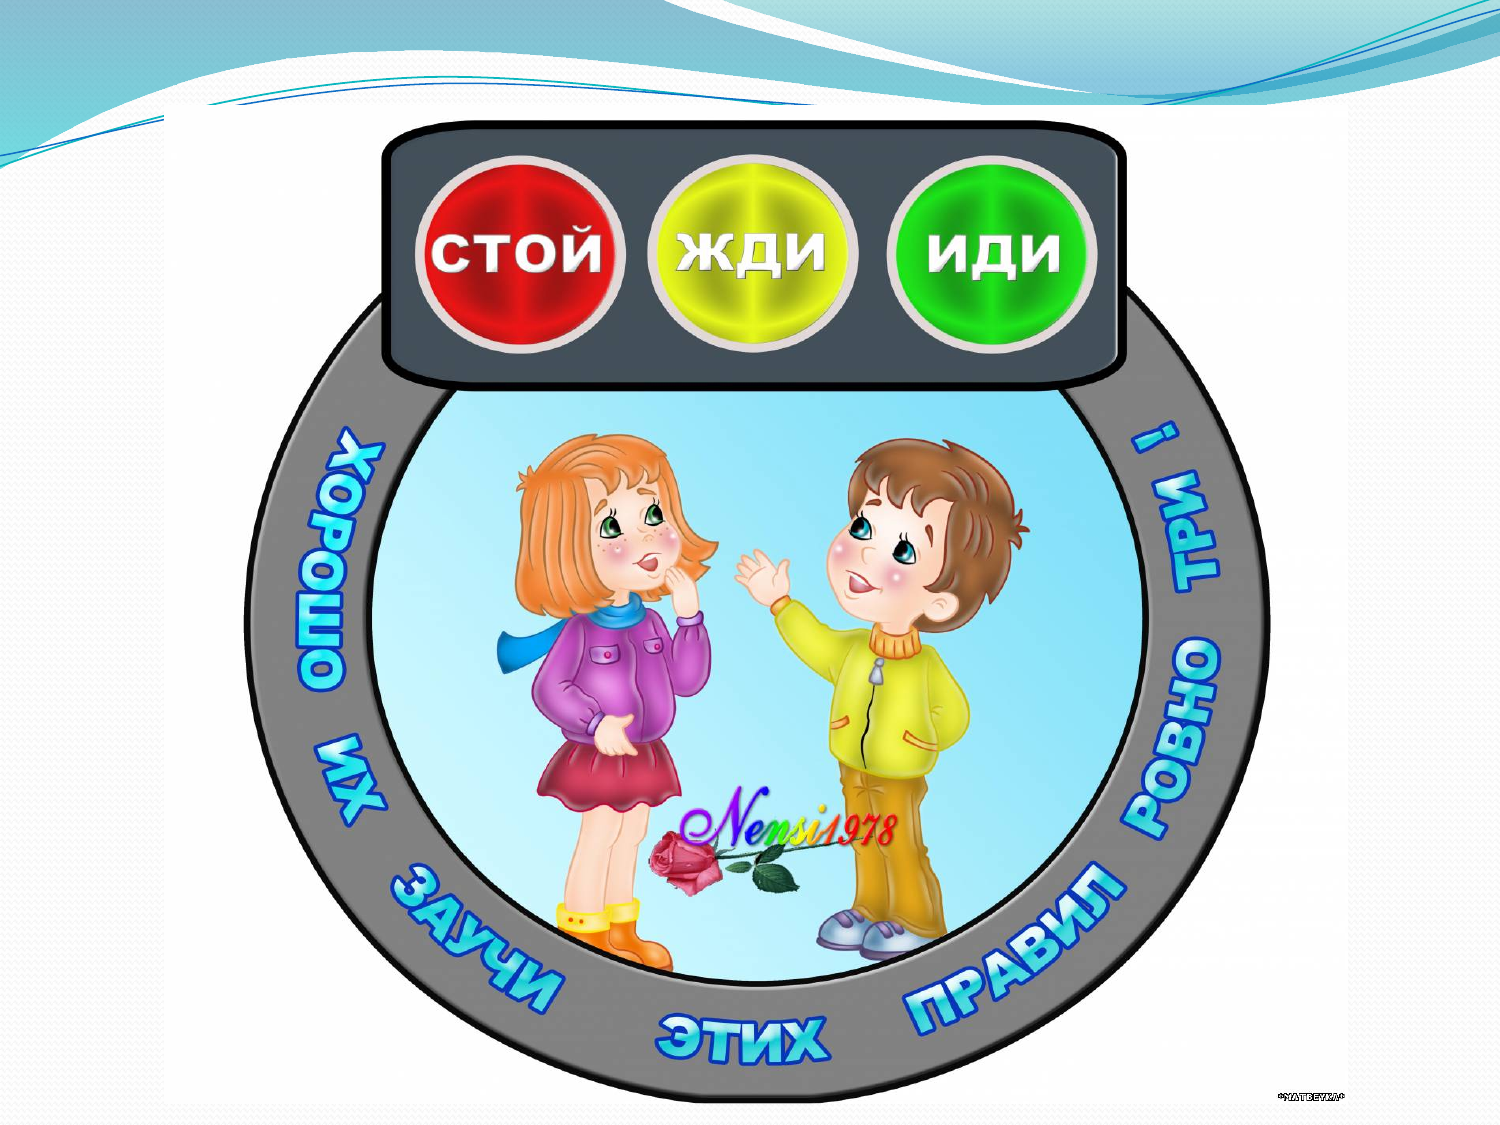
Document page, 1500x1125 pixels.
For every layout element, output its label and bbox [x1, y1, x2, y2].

picture [163, 105, 1348, 1104]
